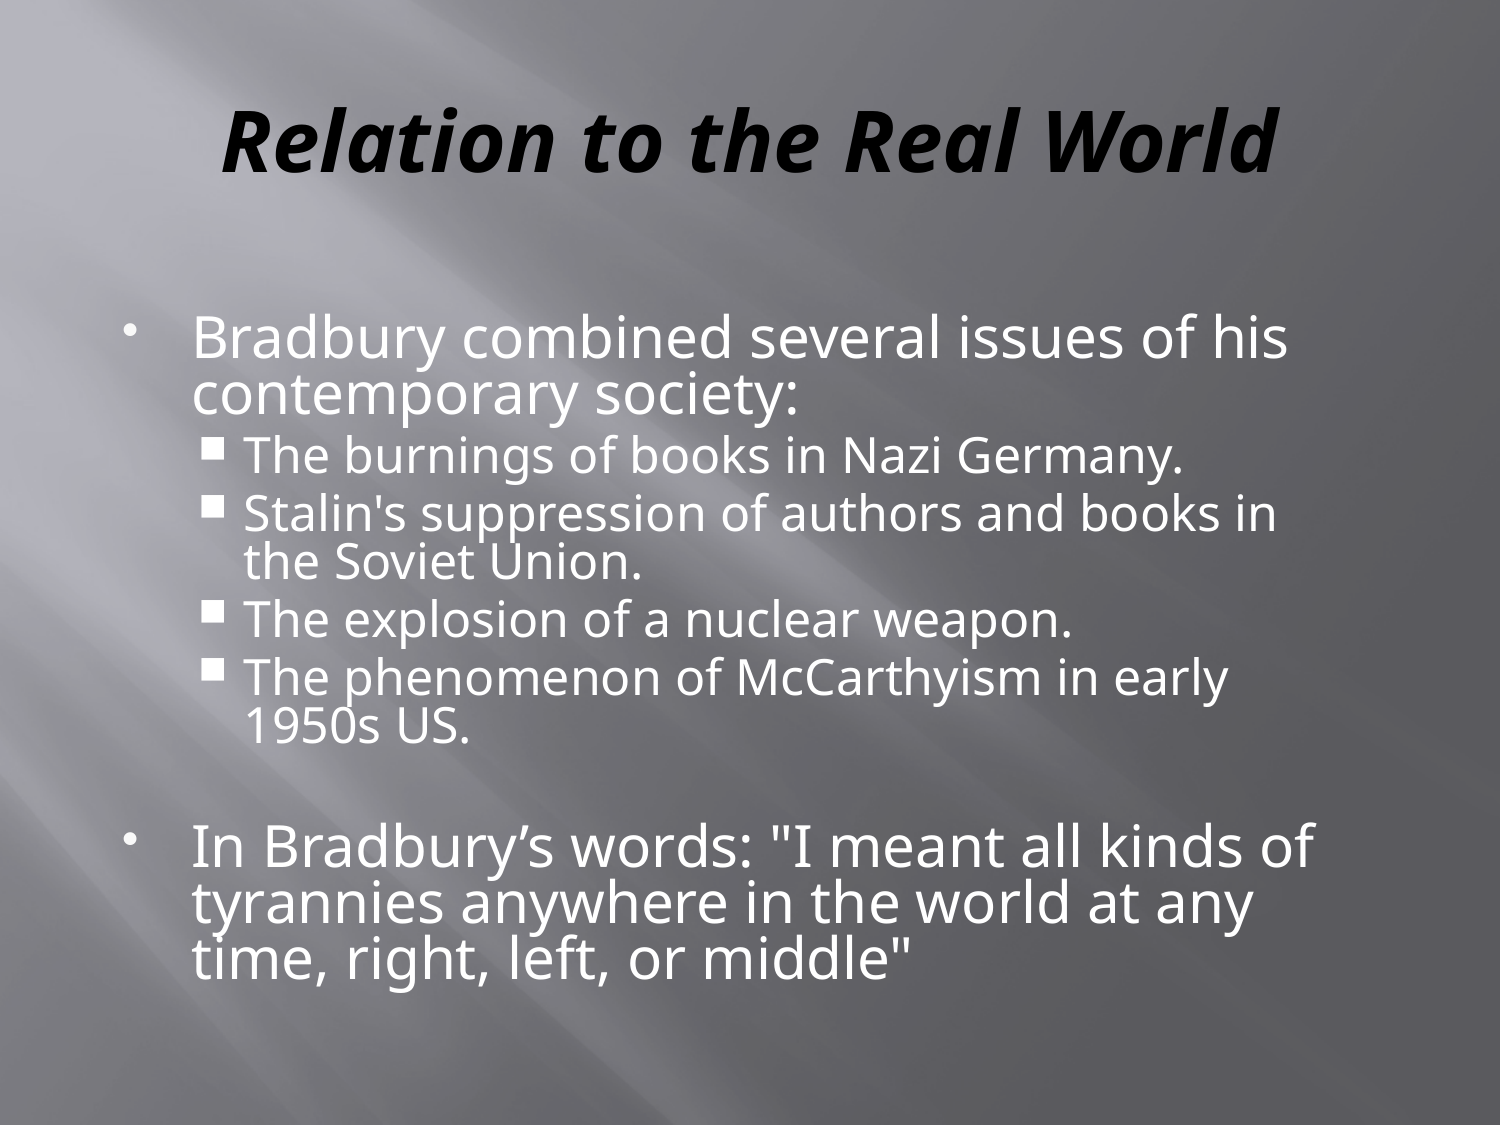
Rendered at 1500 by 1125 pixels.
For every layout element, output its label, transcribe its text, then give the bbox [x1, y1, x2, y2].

list Bradbury combined several issues of his contemporary society: The burnings of books in Nazi Germany. Stalin's suppression of authors and books in the Soviet Union. The explosion of a nuclear weapon. The phenomenon of McCarthyism in early 1950s US. In Bradbury’s words: "I meant all kinds of tyrannies anywhere in the world at any time, right, left, or middle" [86, 305, 1337, 1056]
title Relation to the Real World [75, 45, 1425, 233]
